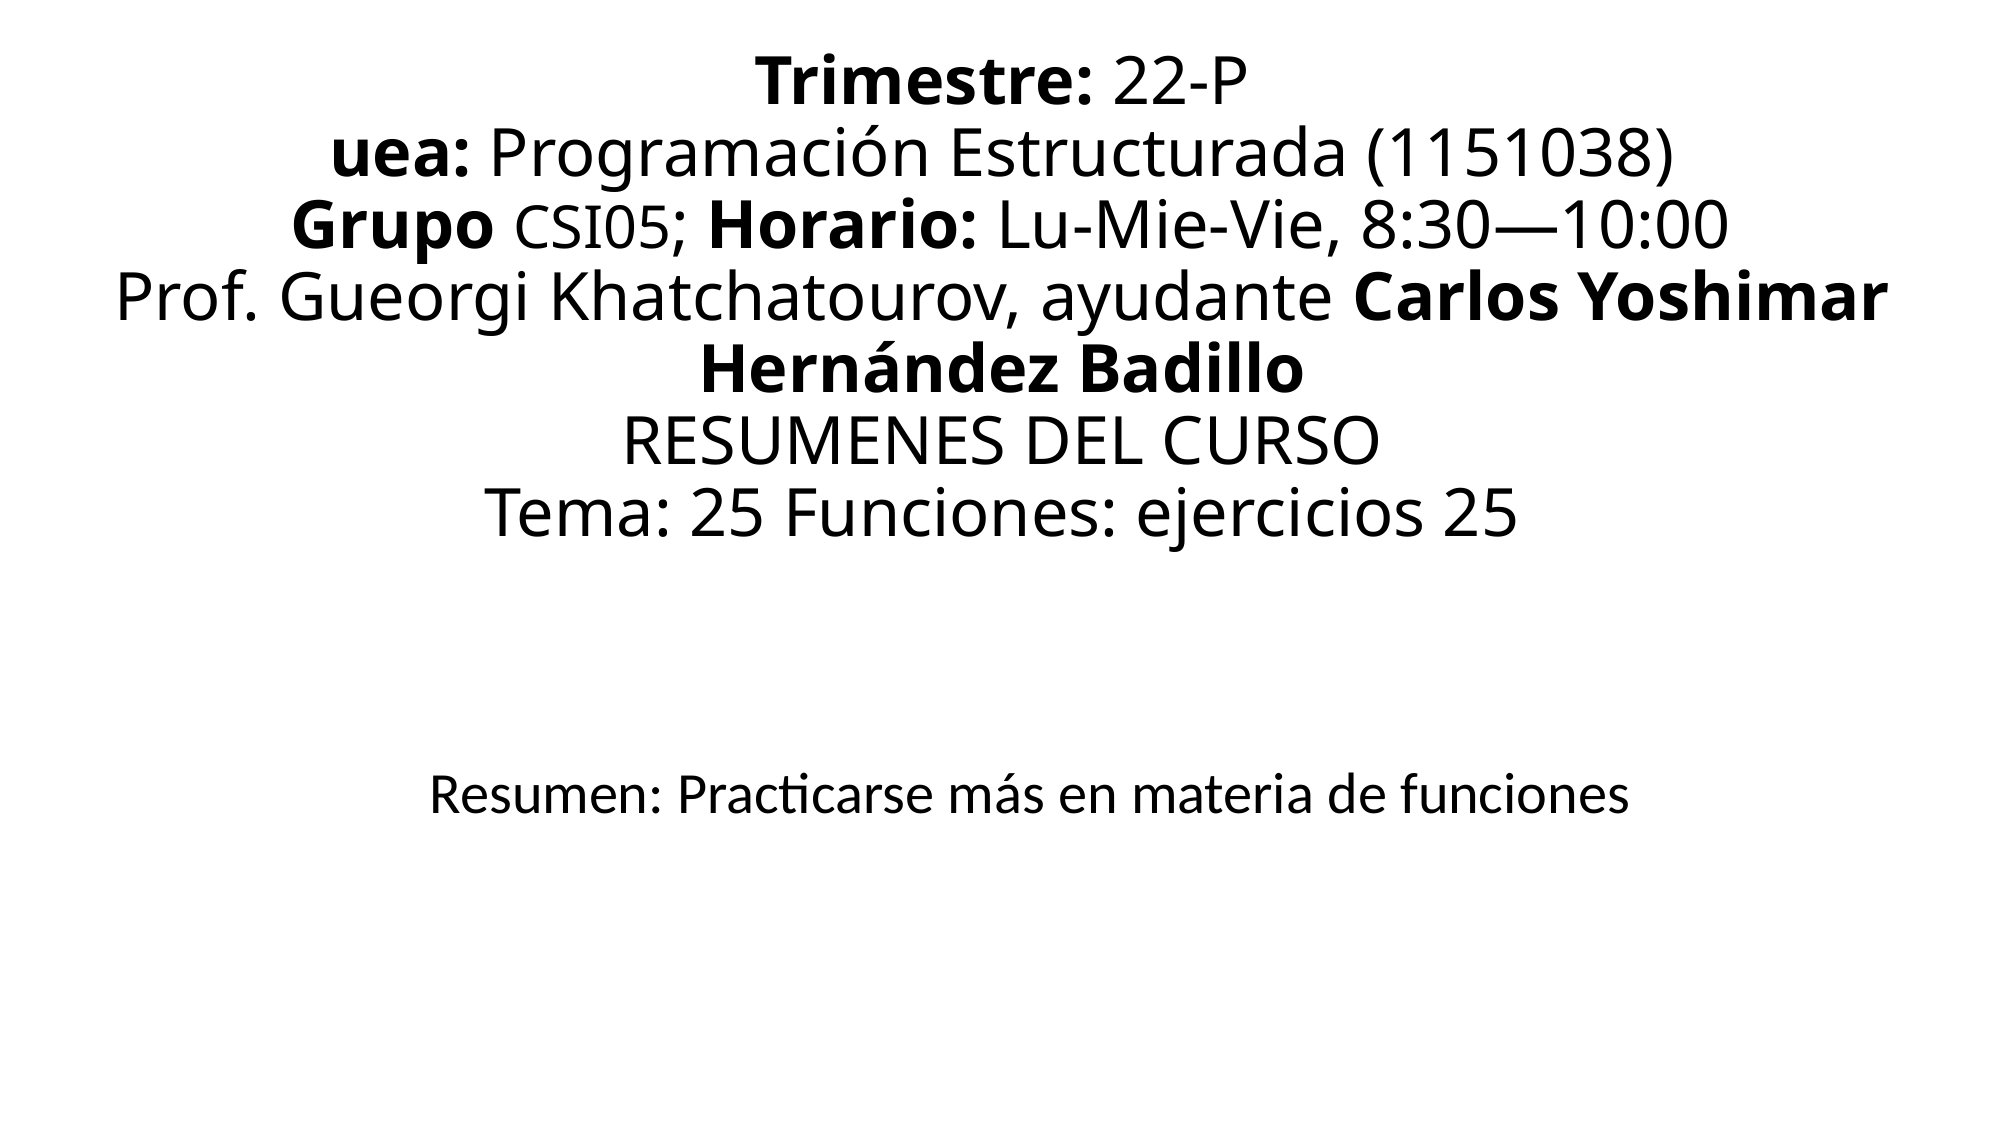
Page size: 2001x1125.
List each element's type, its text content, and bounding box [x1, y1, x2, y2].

title Trimestre: 22-P uea: Programación Estructurada (1151038) Grupo CSI05; Horario: Lu-Mie-Vie, 8:30—10:00 Prof. Gueorgi Khatchatourov, ayudante Carlos Yoshimar Hernández Badillo RESUMENES DEL CURSO Tema: 25 Funciones: ejercicios 25 [78, 38, 1927, 559]
subtitle Resumen: Practicarse más en materia de funciones [164, 581, 1896, 1100]
